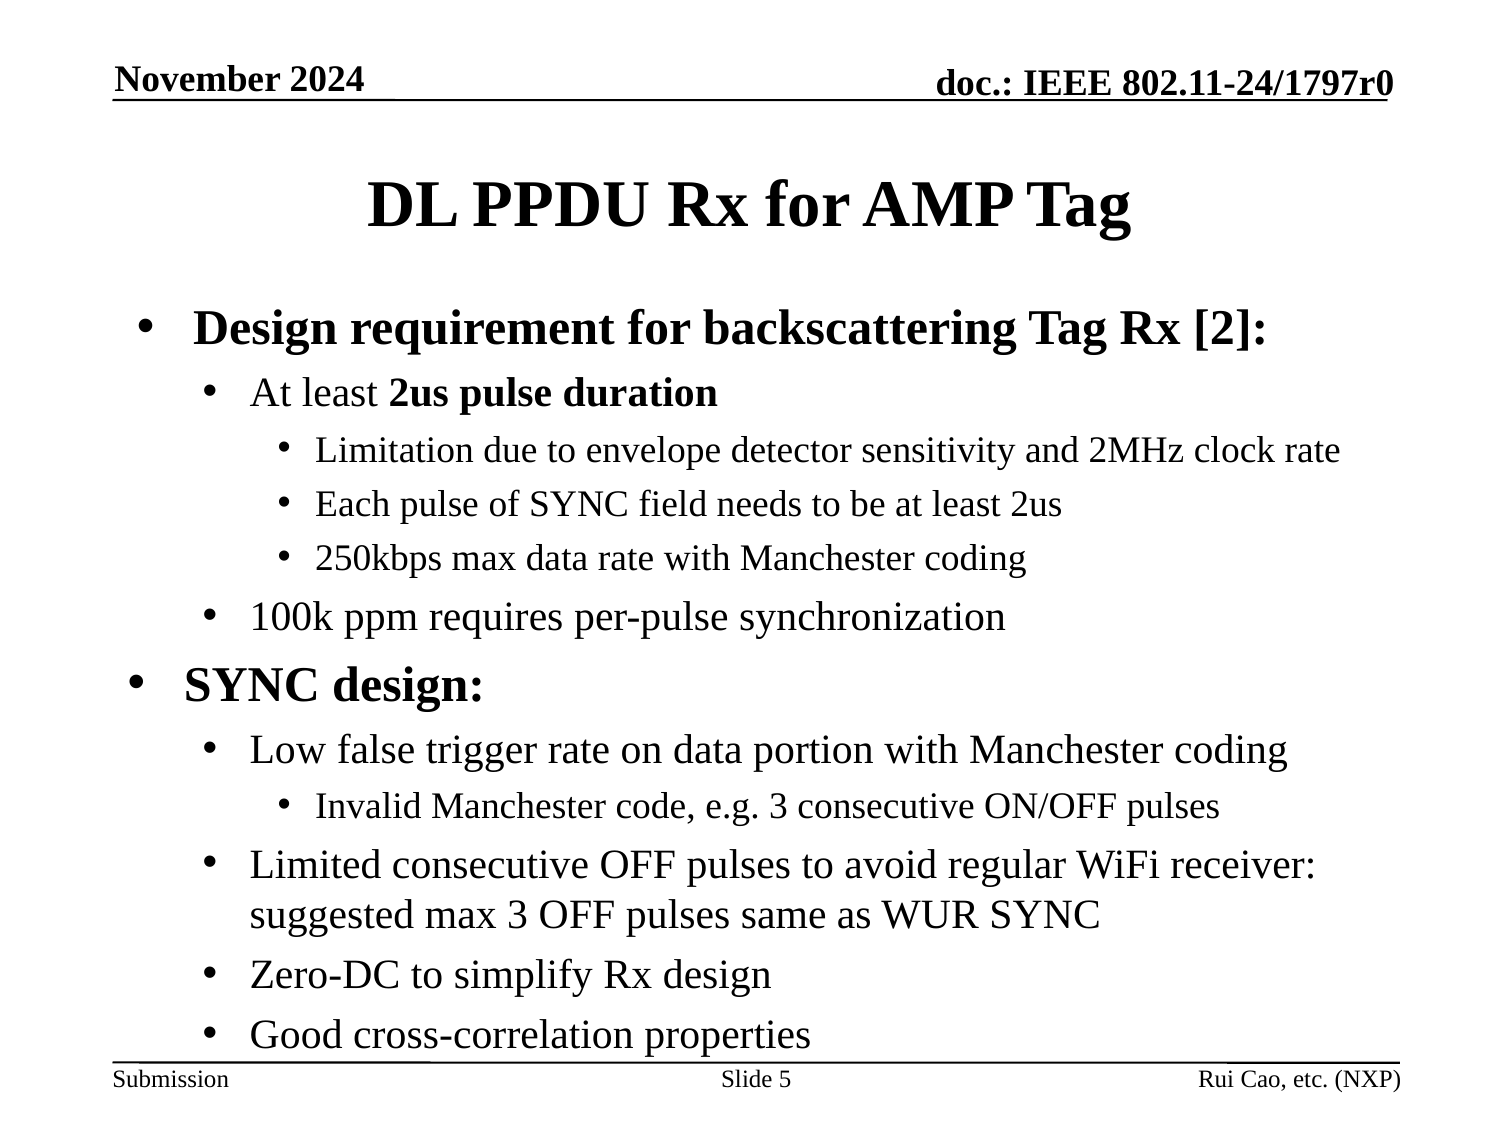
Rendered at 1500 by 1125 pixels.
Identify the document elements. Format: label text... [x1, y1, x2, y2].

slide_number Slide 5 [712, 1061, 800, 1123]
list Design requirement for backscattering Tag Rx [2]: At least 2us pulse duration Limitation due to envelope detector sensitivity and 2MHz clock rate Each pulse of SYNC field needs to be at least 2us 250kbps max data rate with Manchester coding 100k ppm requires per-pulse synchronization SYNC design: Low false trigger rate on data portion with Manchester coding Invalid Manchester code, e.g. 3 consecutive ON/OFF pulses Limited consecutive OFF pulses to avoid regular WiFi receiver: suggested max 3 OFF pulses same as WUR SYNC Zero-DC to simplify Rx design Good cross-correlation properties [112, 286, 1426, 963]
title DL PPDU Rx for AMP Tag [112, 112, 1388, 286]
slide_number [114, 54, 423, 100]
footer Rui Cao, etc. (NXP) [878, 1061, 1402, 1093]
